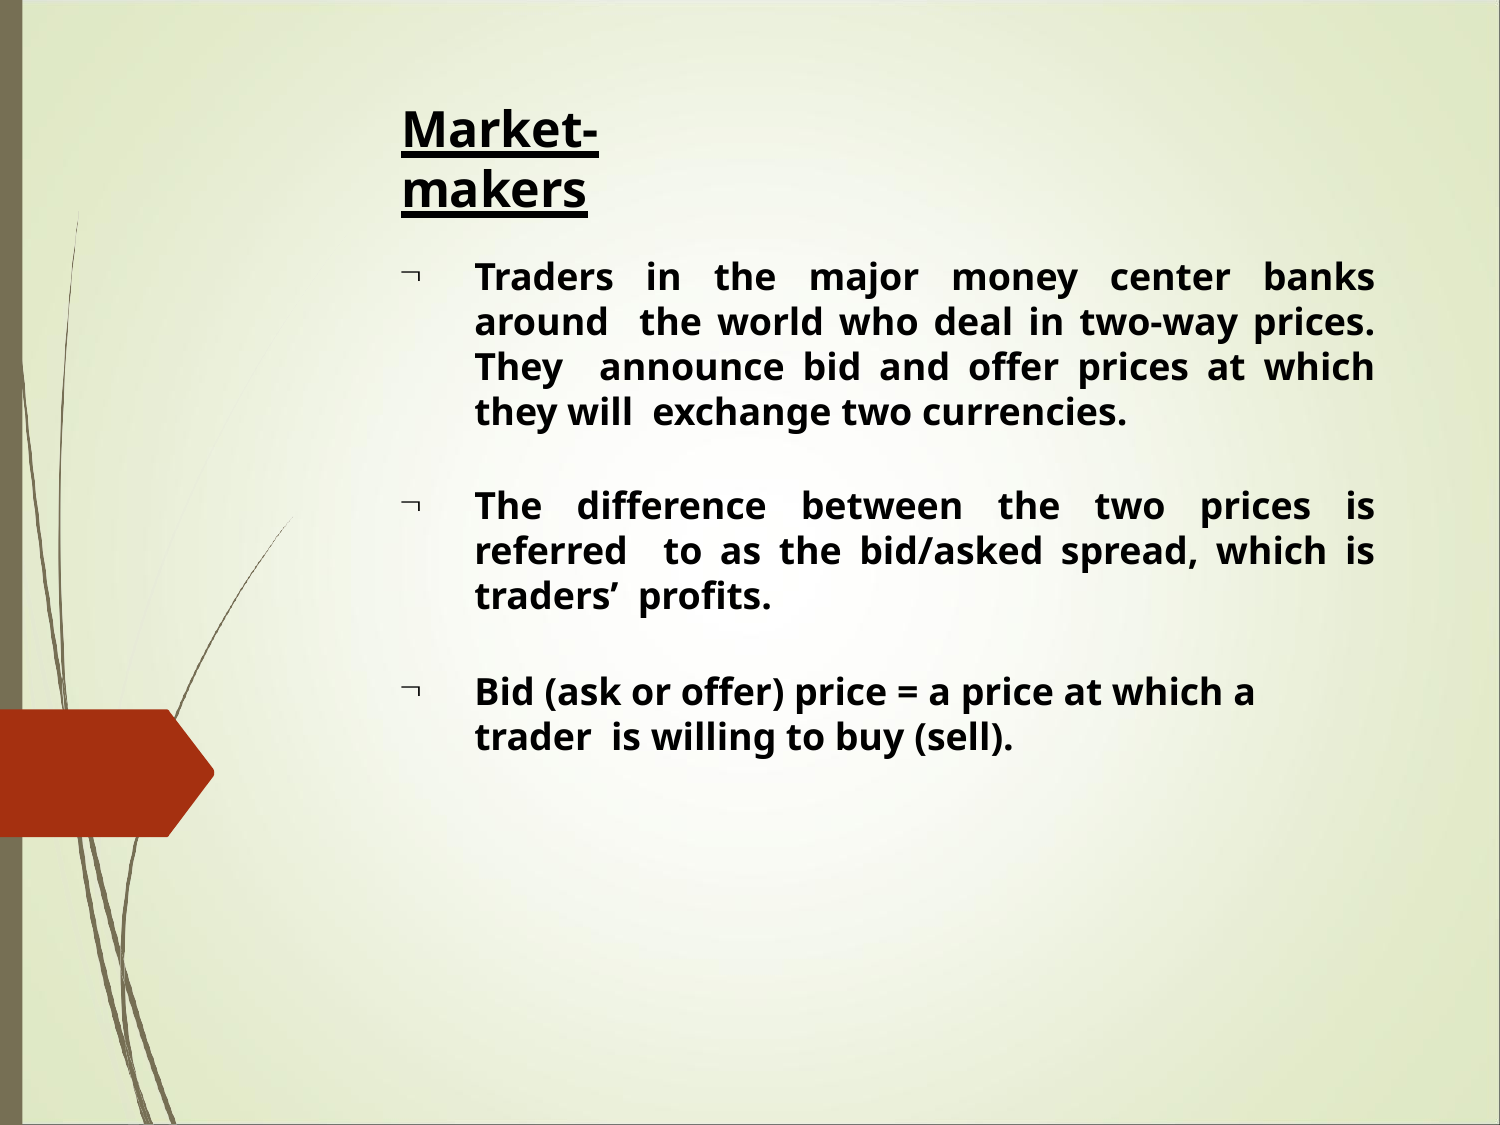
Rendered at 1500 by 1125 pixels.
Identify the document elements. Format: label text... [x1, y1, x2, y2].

text_box  [397, 476, 432, 524]
text_box Bid (ask or offer) price = a price at which a trader is willing to buy (sell). [472, 665, 1376, 758]
text_box The difference between the two prices is referred to as the bid/asked spread, which is traders’ profits. [472, 480, 1377, 618]
text_box Traders in the major money center banks around the world who deal in two-way prices. They announce bid and offer prices at which they will exchange two currencies. [472, 250, 1377, 433]
title Market-makers [398, 95, 773, 286]
text_box  [397, 661, 432, 709]
text_box  [397, 246, 432, 294]
picture [23, 0, 1500, 1125]
